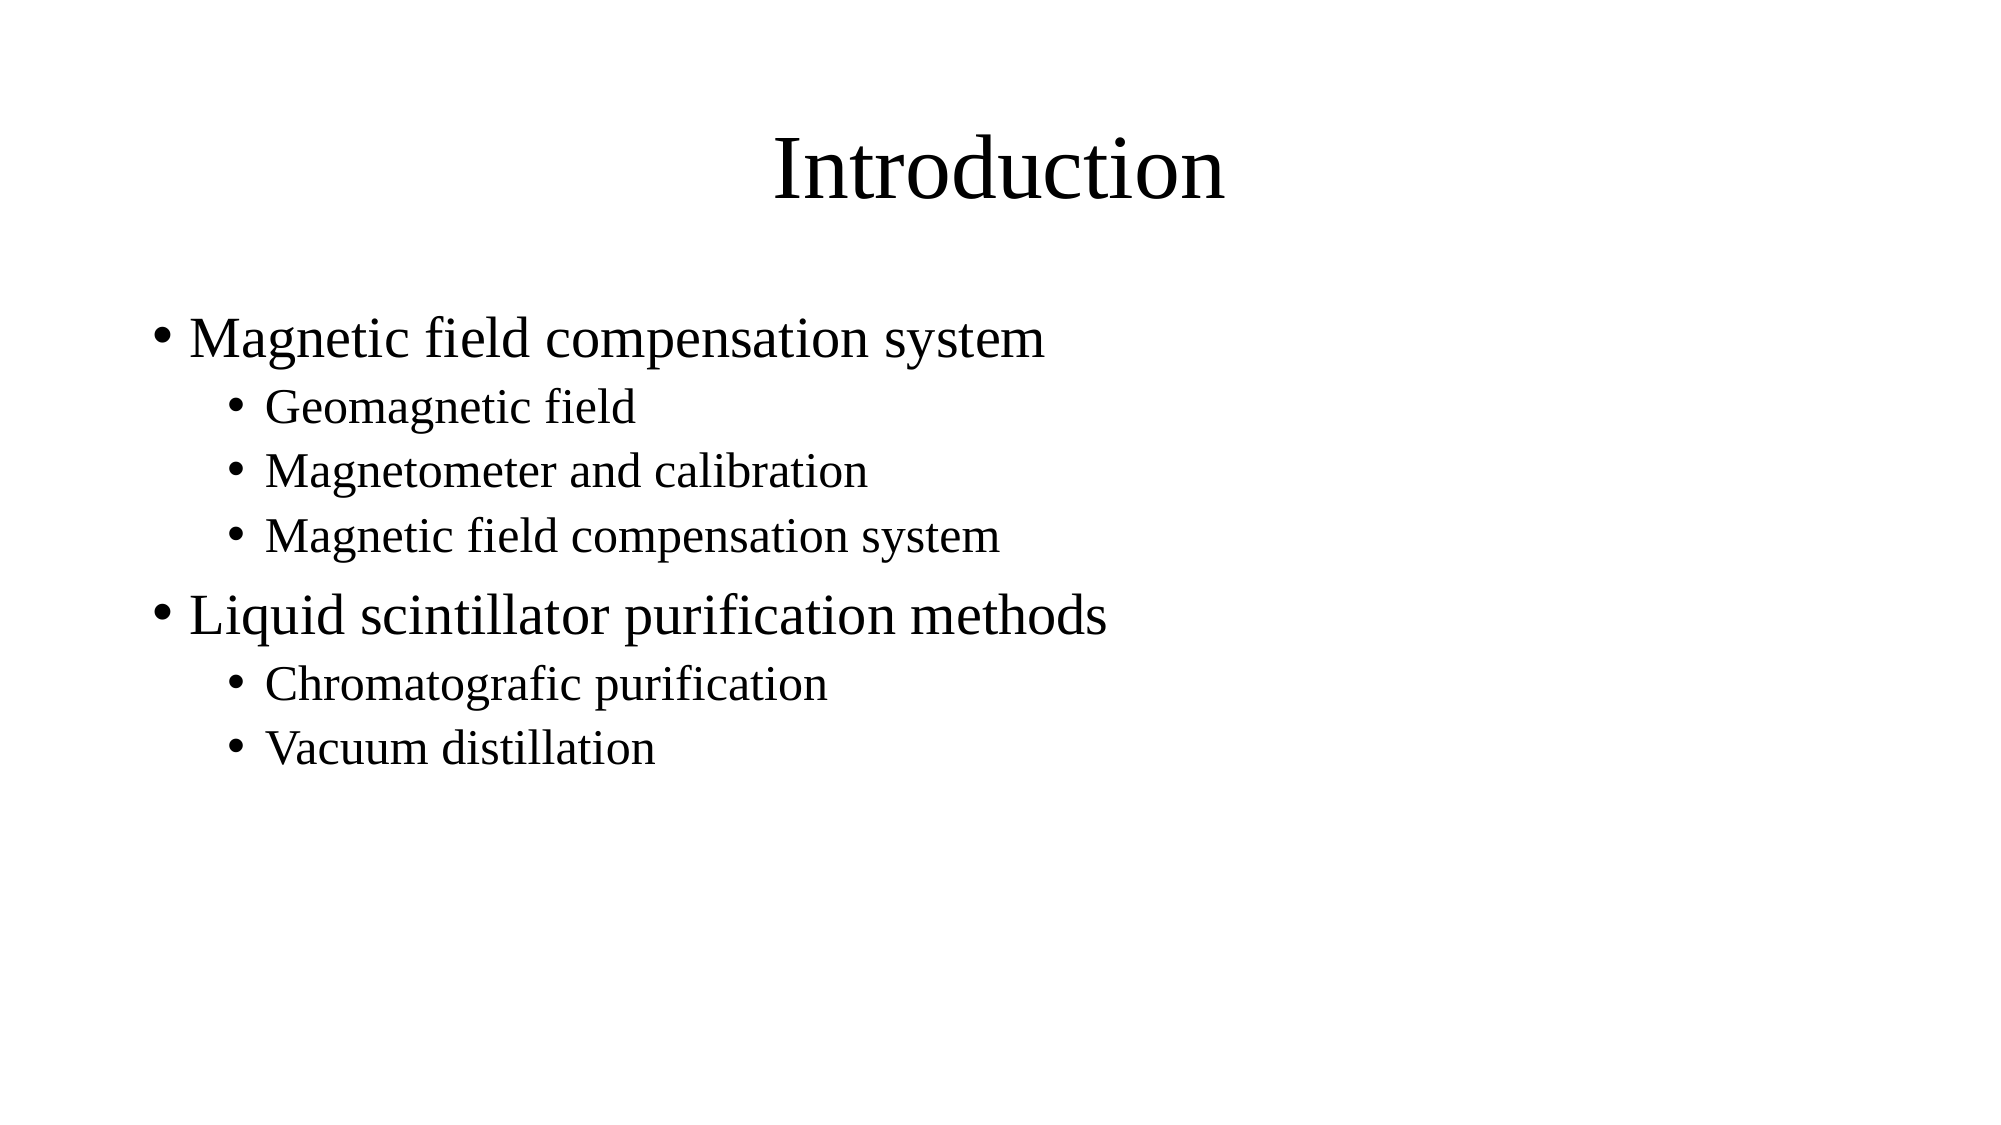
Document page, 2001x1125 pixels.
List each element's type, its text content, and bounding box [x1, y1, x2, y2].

title Introduction [137, 59, 1863, 278]
list Magnetic field compensation system Geomagnetic field Magnetometer and calibration Magnetic field compensation system Liquid scintillator purification methods Chromatografic purification Vacuum distillation [137, 299, 1863, 1014]
